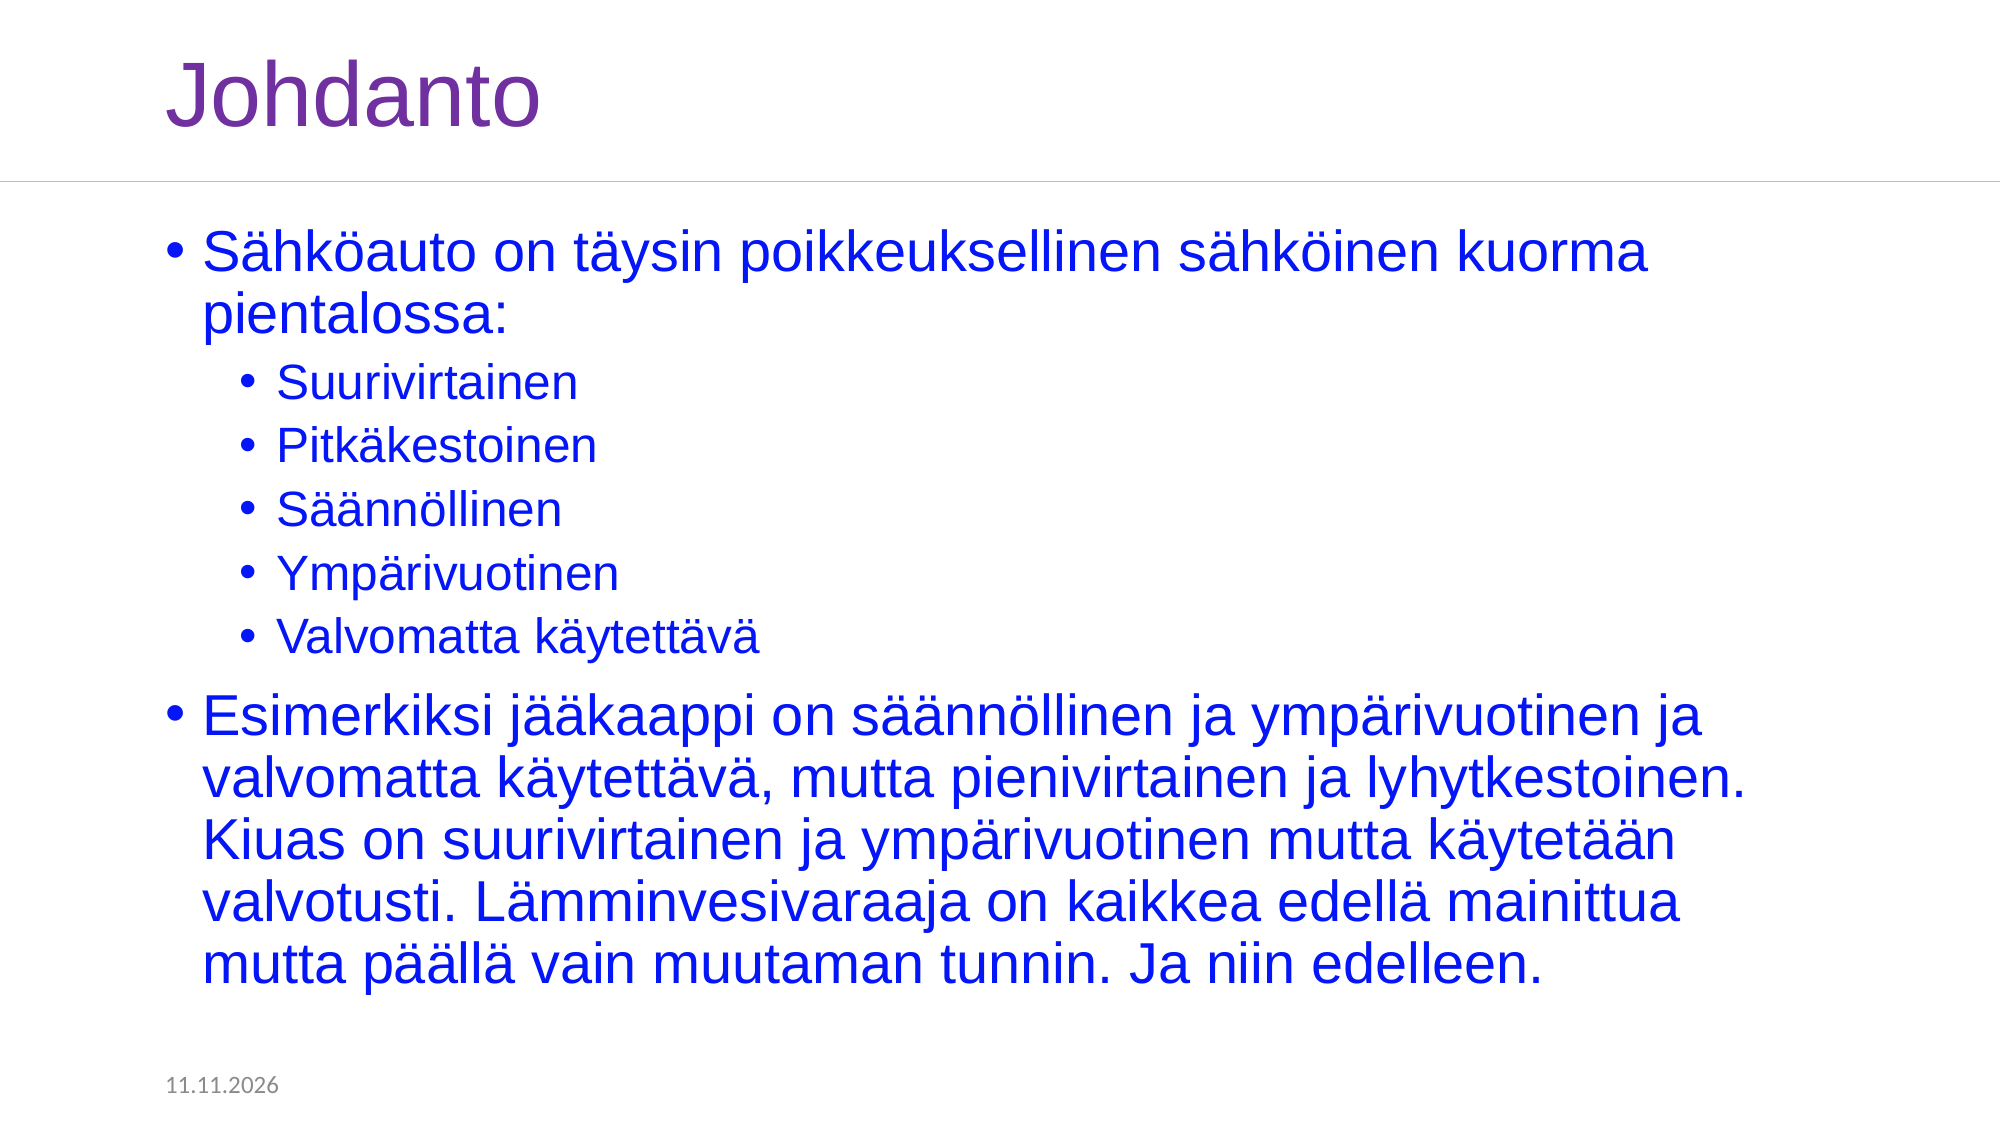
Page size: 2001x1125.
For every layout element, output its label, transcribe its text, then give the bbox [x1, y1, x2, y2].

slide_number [150, 1063, 338, 1103]
list Sähköauto on täysin poikkeuksellinen sähköinen kuorma pientalossa: Suurivirtainen Pitkäkestoinen Säännöllinen Ympärivuotinen Valvomatta käytettävä Esimerkiksi jääkaappi on säännöllinen ja ympärivuotinen ja valvomatta käytettävä, mutta pienivirtainen ja lyhytkestoinen. Kiuas on suurivirtainen ja ympärivuotinen mutta käytetään valvotusti. Lämminvesivaraaja on kaikkea edellä mainittua mutta päällä vain muutaman tunnin. Ja niin edelleen. [150, 214, 1826, 1012]
title Johdanto [150, 22, 1538, 172]
